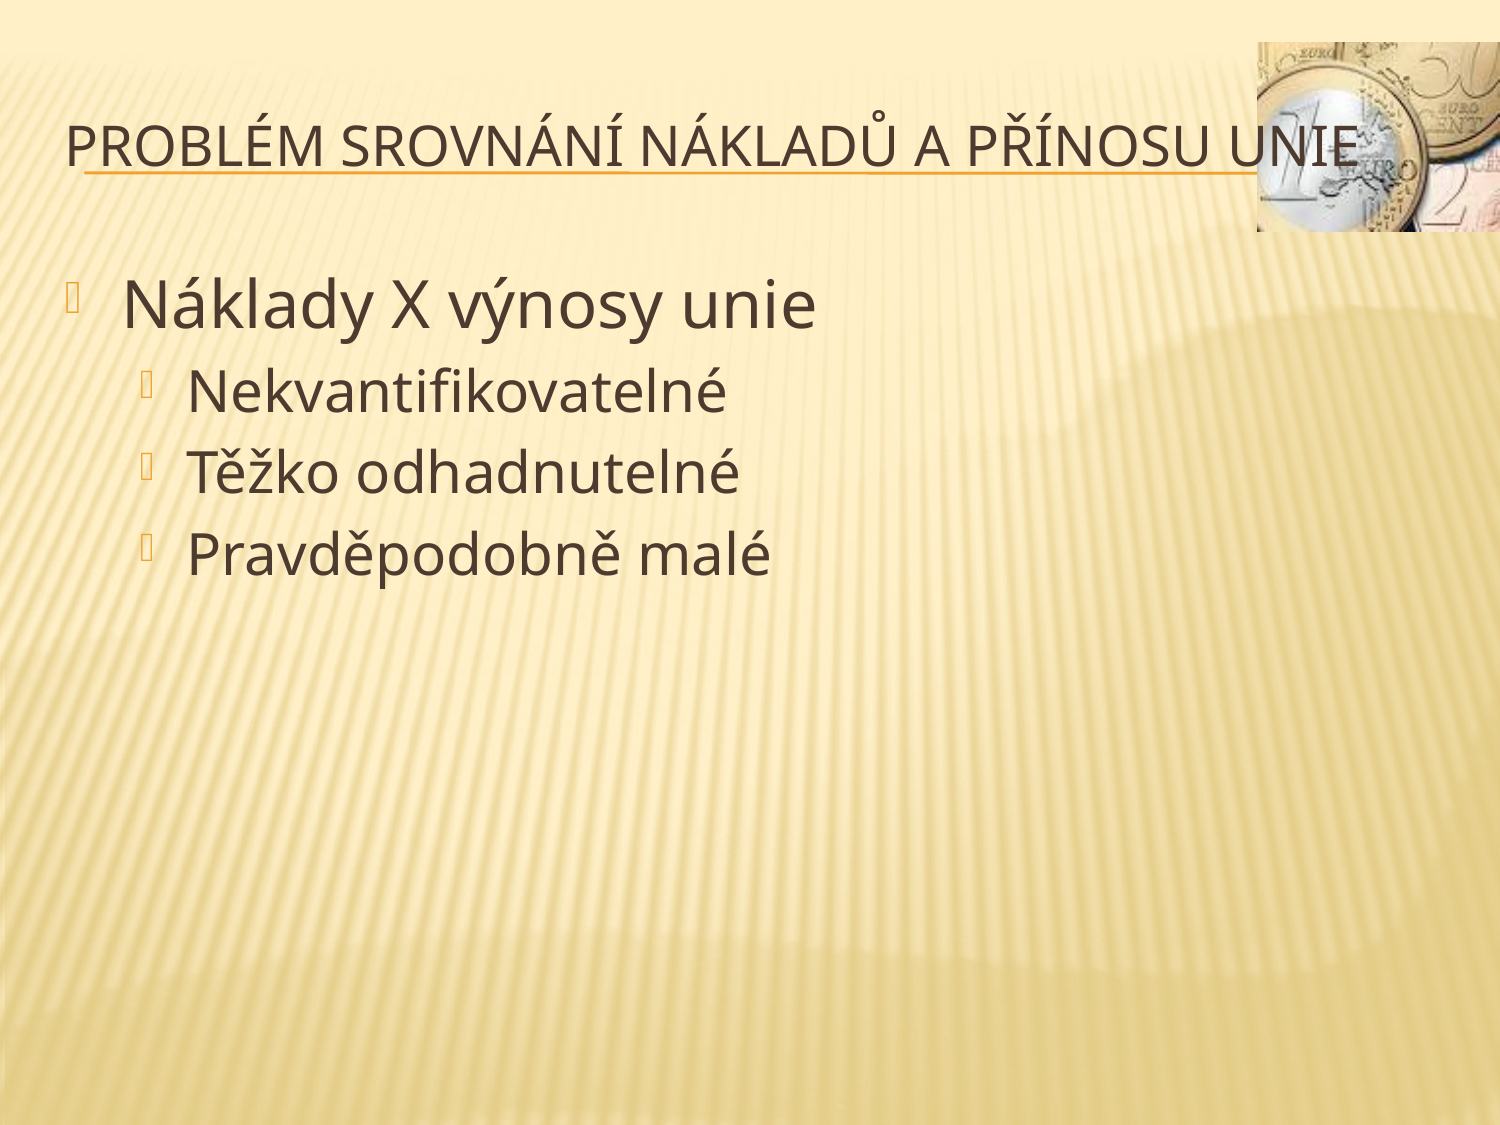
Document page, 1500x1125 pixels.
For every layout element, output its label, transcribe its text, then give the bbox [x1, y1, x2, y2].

list Náklady X výnosy unie Nekvantifikovatelné Těžko odhadnutelné Pravděpodobně malé [50, 254, 1475, 998]
title Problém srovnání nákladů a přínosu unie [50, 75, 1475, 213]
picture [1257, 42, 1500, 232]
